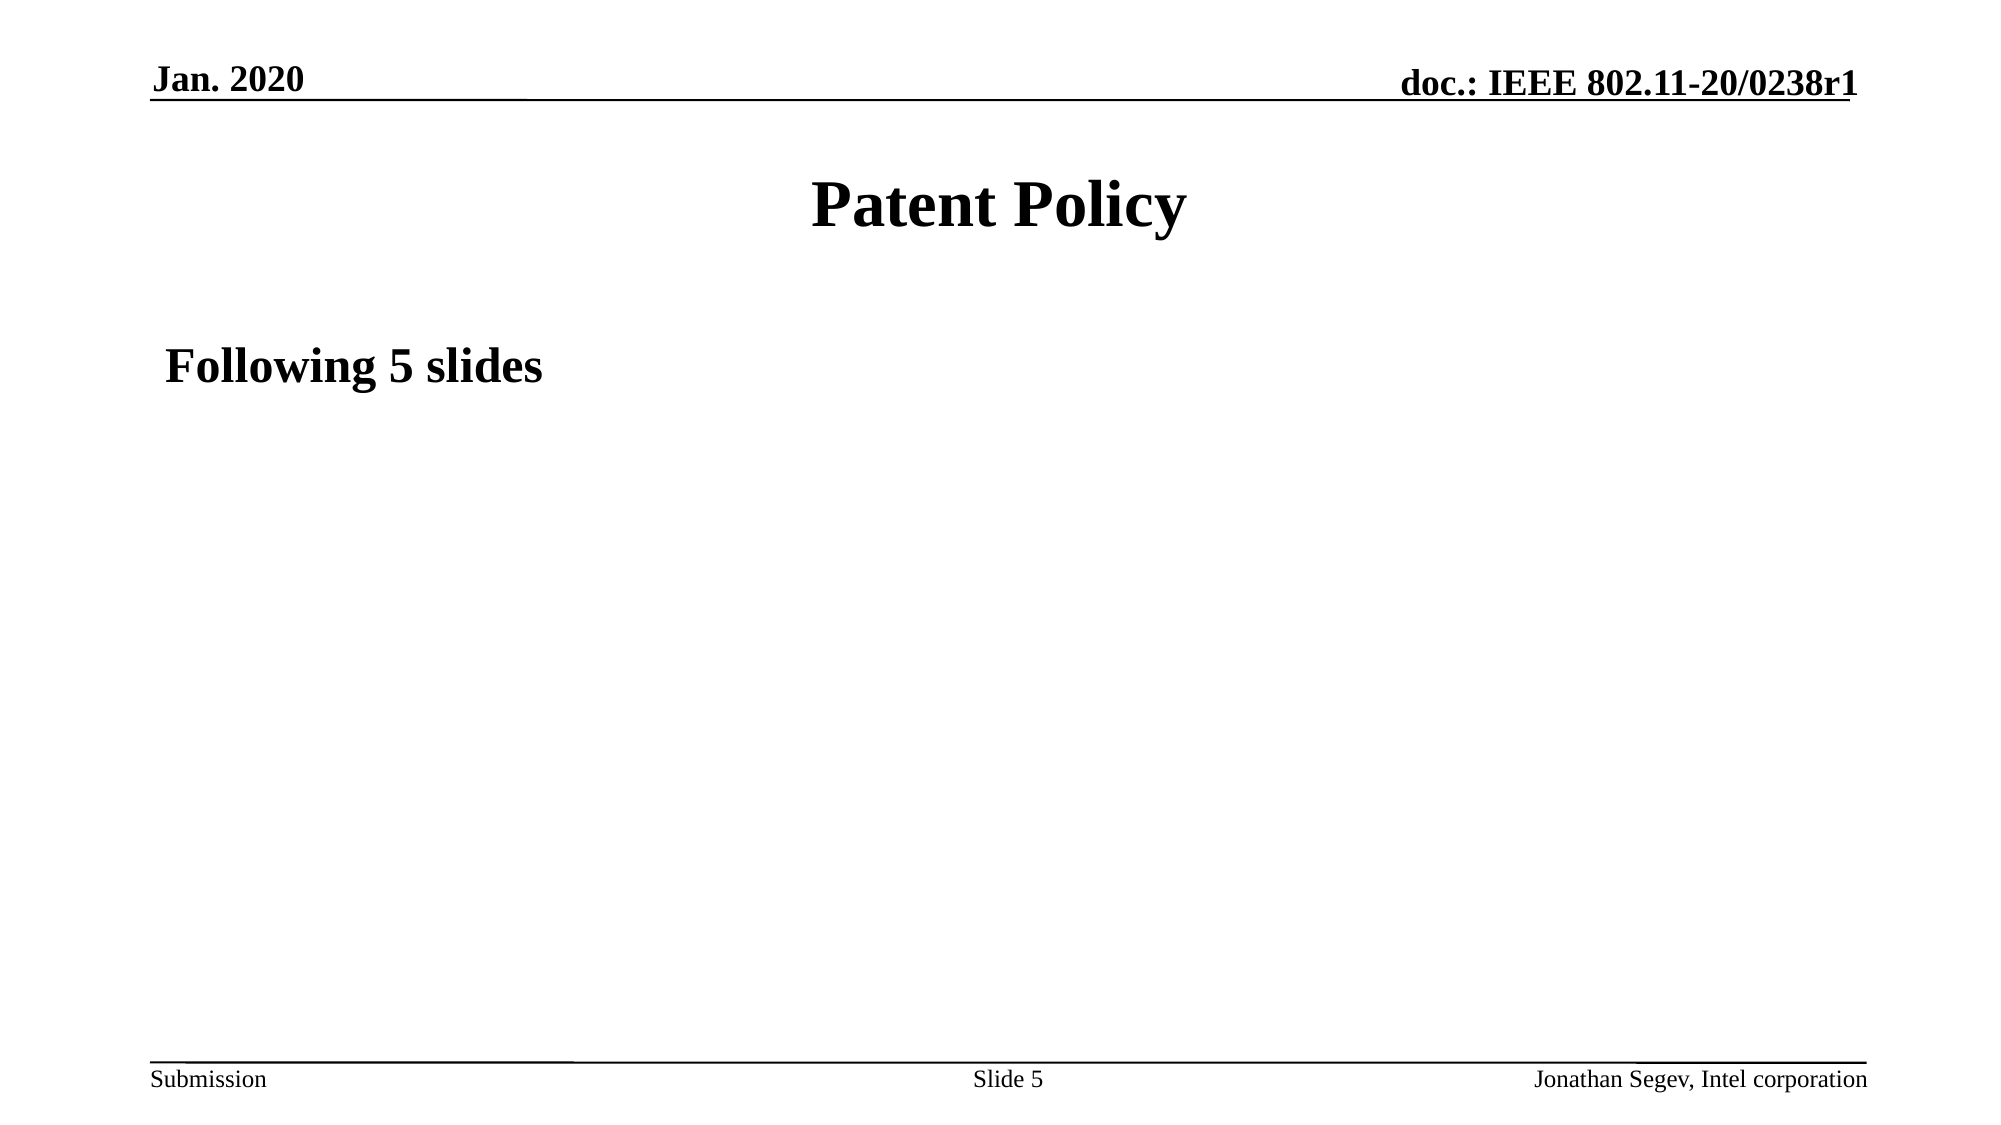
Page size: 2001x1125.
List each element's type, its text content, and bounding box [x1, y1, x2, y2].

title Patent Policy [149, 112, 1850, 288]
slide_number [152, 54, 563, 100]
list Following 5 slides [149, 324, 1850, 1000]
slide_number Slide 5 [950, 1061, 1067, 1123]
footer Jonathan Segev, Intel corporation [1171, 1061, 1869, 1093]
